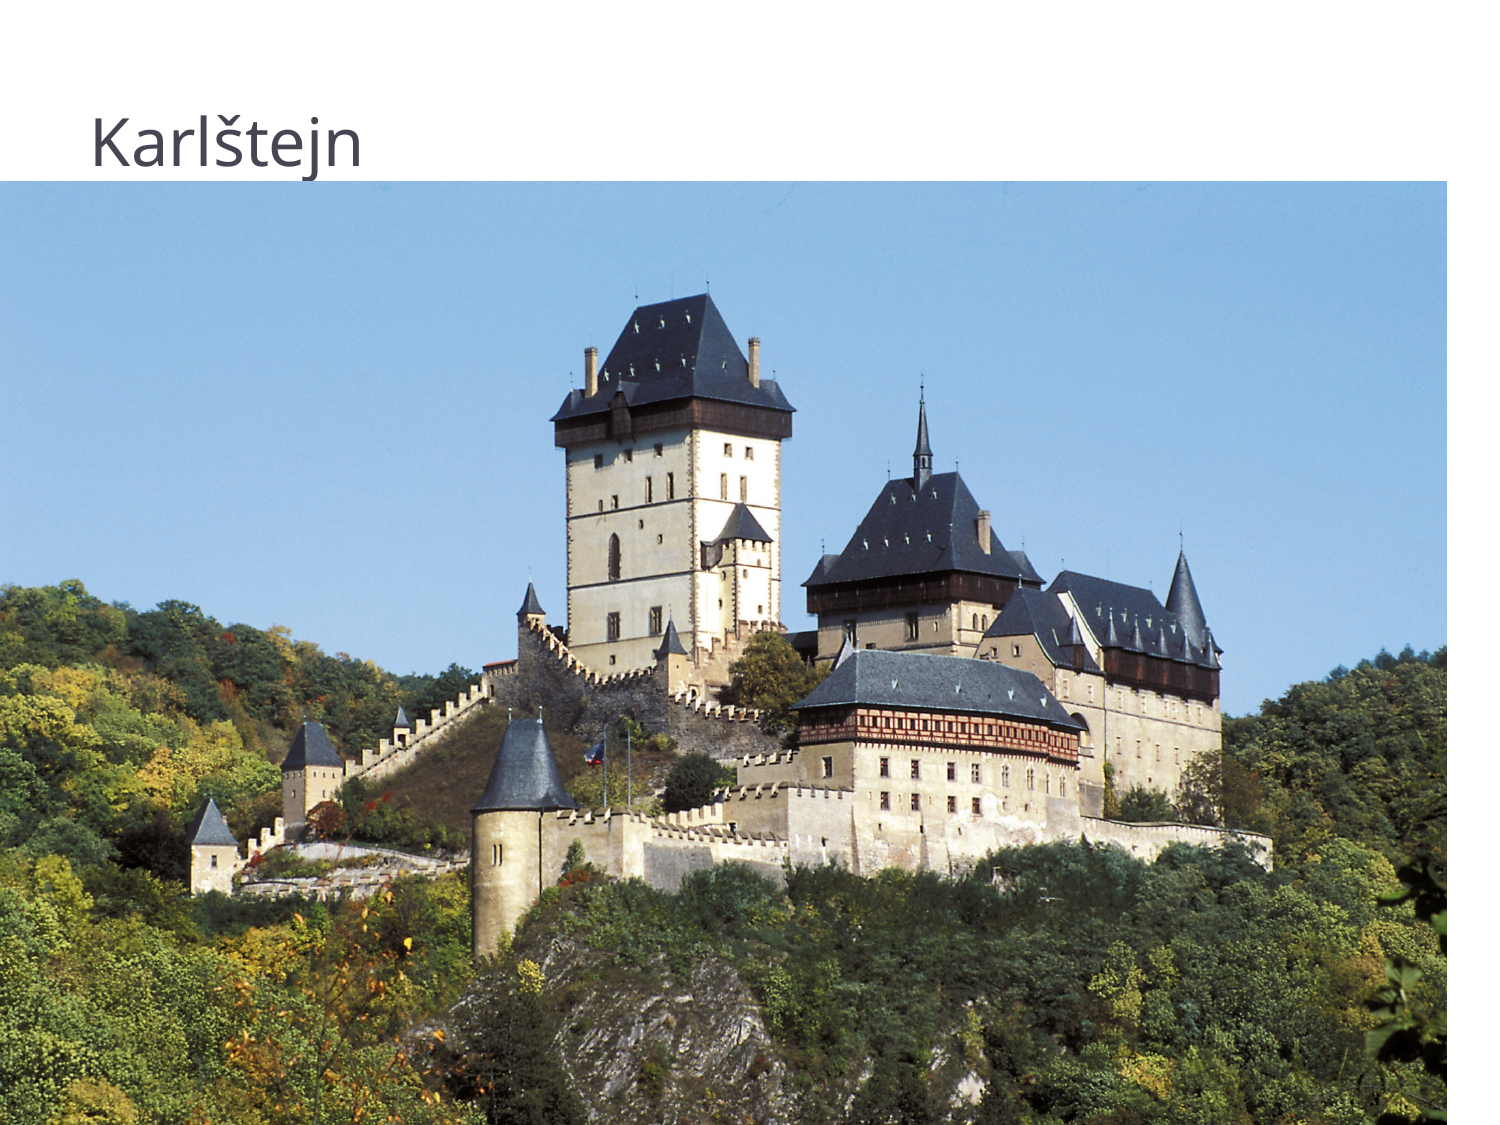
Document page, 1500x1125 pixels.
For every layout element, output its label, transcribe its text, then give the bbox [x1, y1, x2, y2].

picture [0, 181, 1448, 1125]
title Karlštejn [75, 24, 1425, 181]
